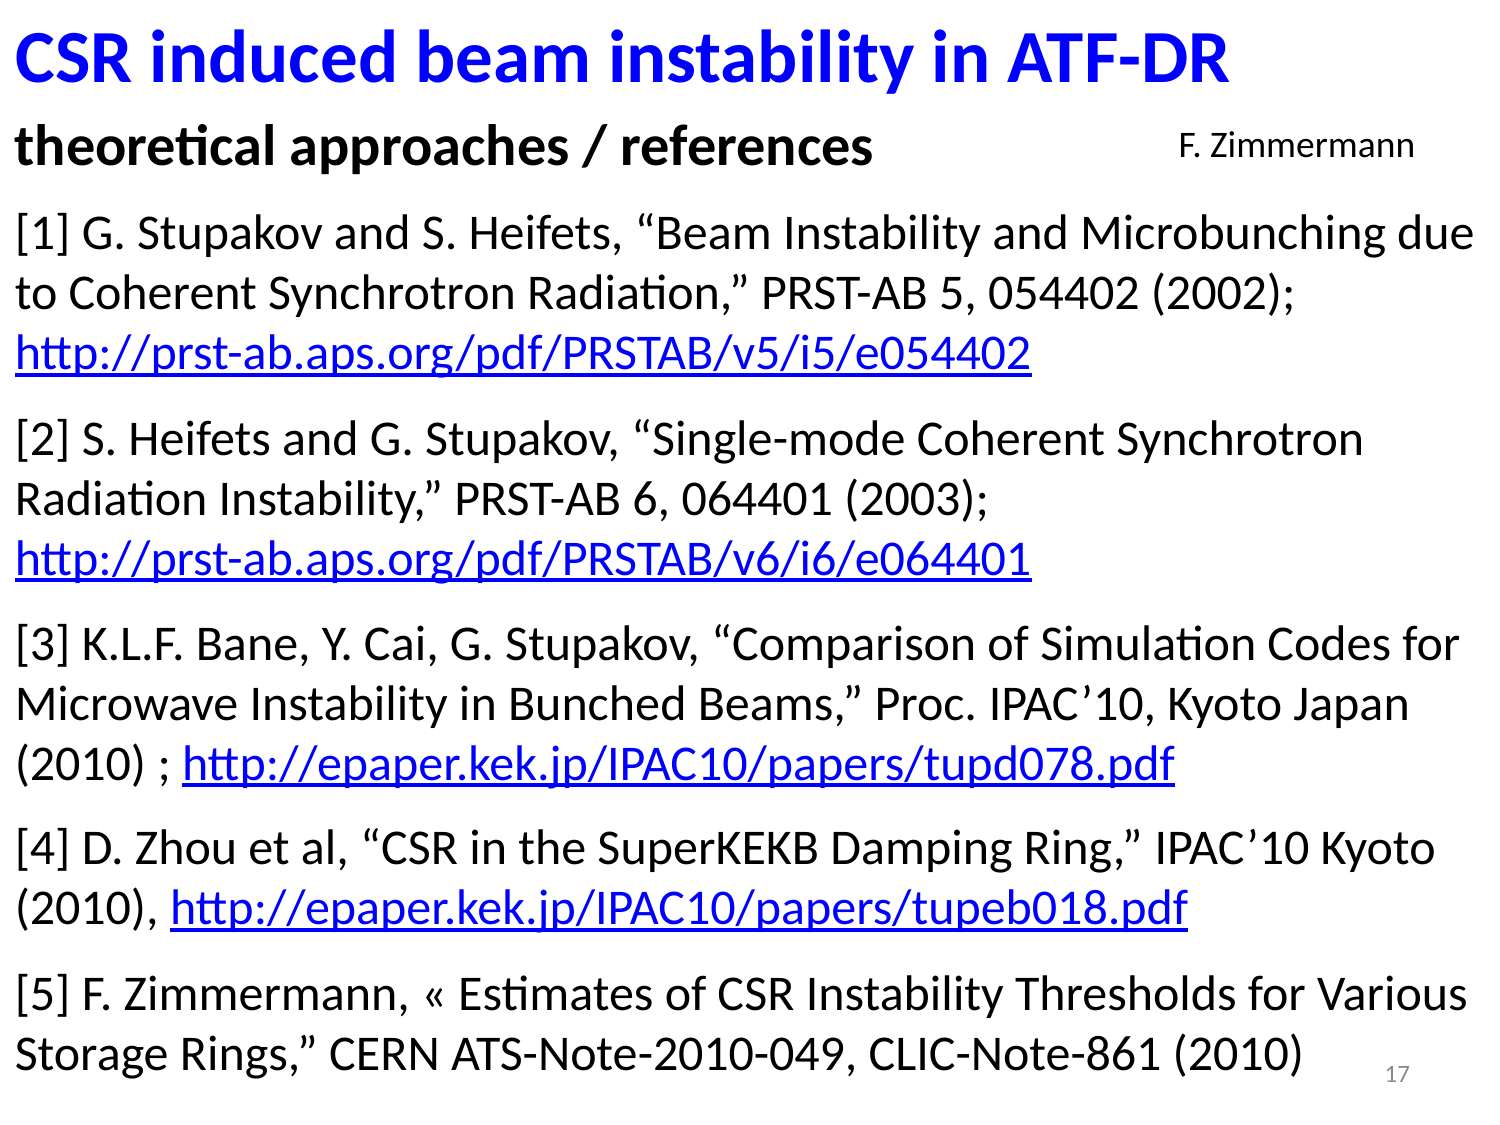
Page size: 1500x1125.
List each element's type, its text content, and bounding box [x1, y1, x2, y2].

text_box 5) CSR induced beam instability in ATF-DR [0, 0, 1417, 99]
text_box theoretical approaches / references [0, 99, 1438, 185]
text_box [1] G. Stupakov and S. Heifets, “Beam Instability and Microbunching due to Coherent Synchrotron Radiation,” PRST-AB 5, 054402 (2002); http://prst-ab.aps.org/pdf/PRSTAB/v5/i5/e054402 [2] S. Heifets and G. Stupakov, “Single-mode Coherent Synchrotron Radiation Instability,” PRST-AB 6, 064401 (2003); http://prst-ab.aps.org/pdf/PRSTAB/v6/i6/e064401 [3] K.L.F. Bane, Y. Cai, G. Stupakov, “Comparison of Simulation Codes for Microwave Instability in Bunched Beams,” Proc. IPAC’10, Kyoto Japan (2010) ; http://epaper.kek.jp/IPAC10/papers/tupd078.pdf [4] D. Zhou et al, “CSR in the SuperKEKB Damping Ring,” IPAC’10 Kyoto (2010), http://epaper.kek.jp/IPAC10/papers/tupeb018.pdf [5] F. Zimmermann, « Estimates of CSR Instability Thresholds for Various Storage Rings,” CERN ATS-Note-2010-049, CLIC-Note-861 (2010) [0, 192, 1500, 1125]
